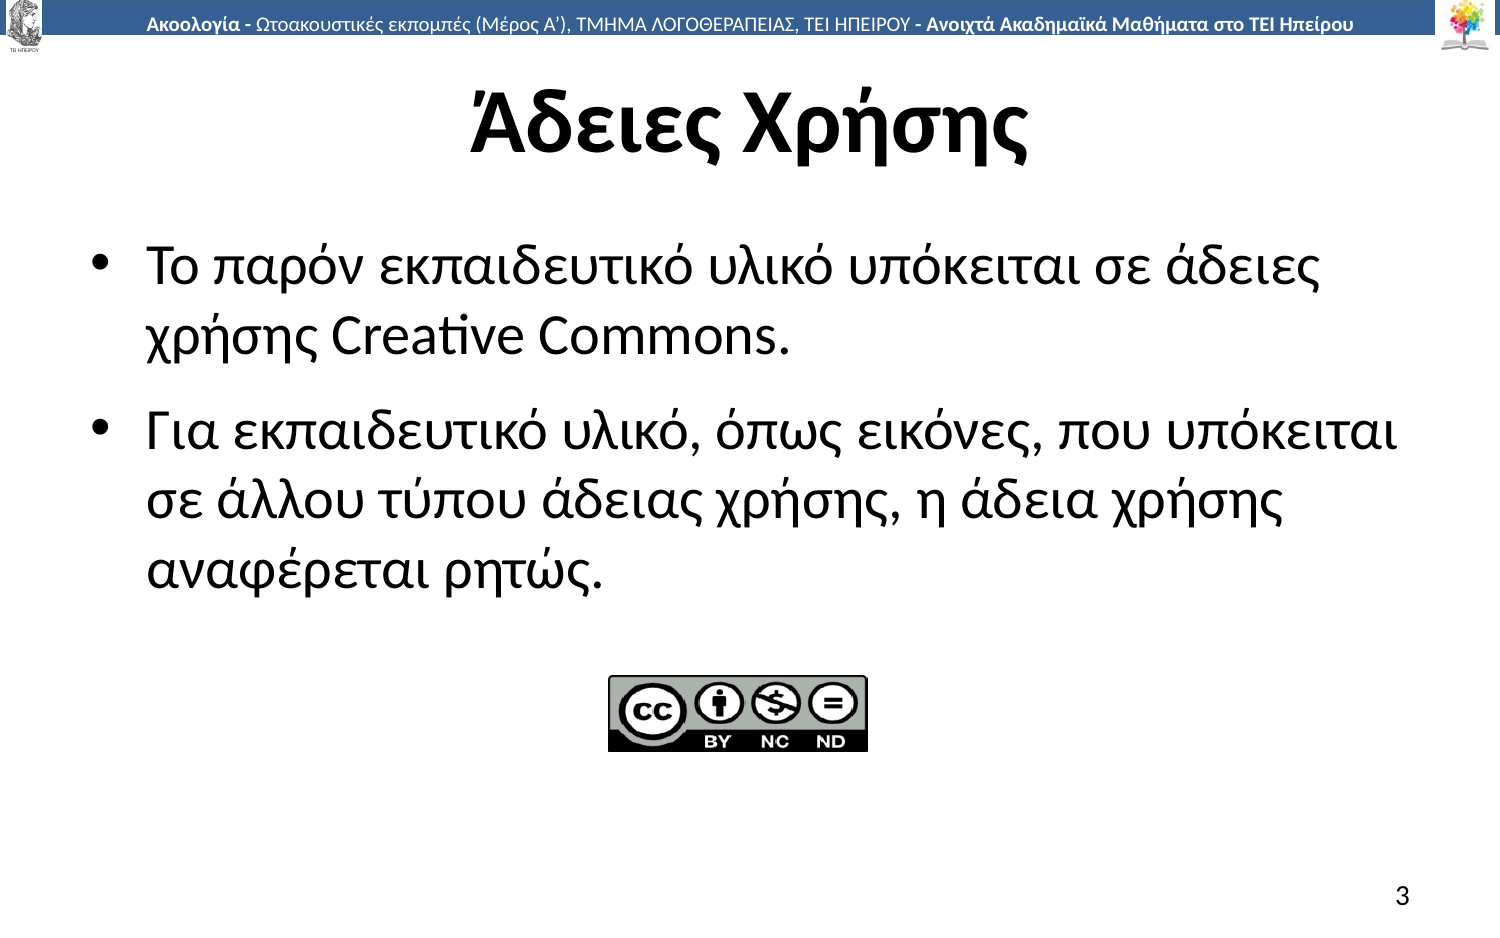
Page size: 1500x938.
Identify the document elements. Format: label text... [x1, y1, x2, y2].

title Άδειες Χρήσης [75, 37, 1425, 194]
list Το παρόν εκπαιδευτικό υλικό υπόκειται σε άδειες χρήσης Creative Commons. Για εκπαιδευτικό υλικό, όπως εικόνες, που υπόκειται σε άλλου τύπου άδειας χρήσης, η άδεια χρήσης αναφέρεται ρητώς. [75, 218, 1425, 838]
picture [607, 675, 868, 752]
picture [6, 0, 42, 54]
picture [1435, 0, 1495, 52]
slide_number 3 [1074, 868, 1425, 919]
